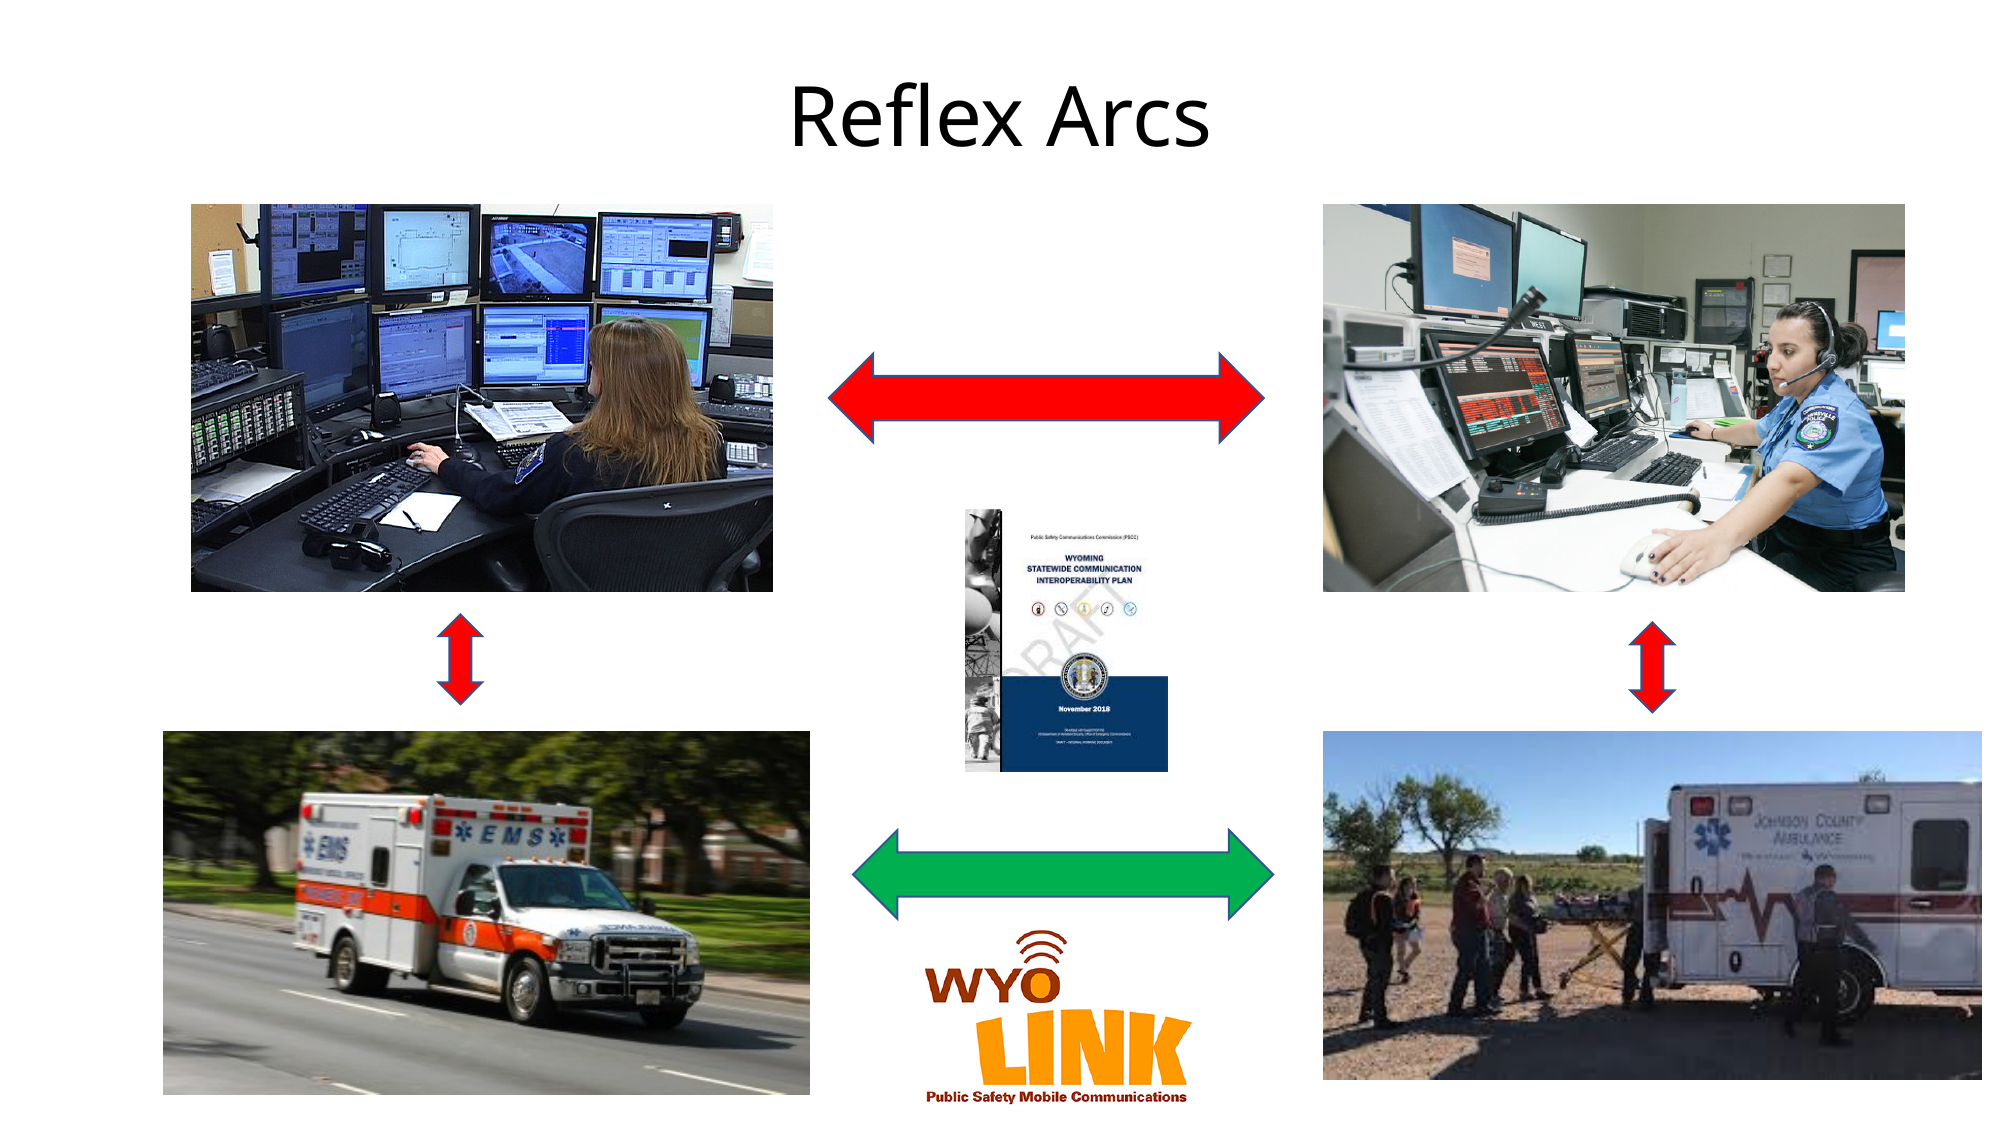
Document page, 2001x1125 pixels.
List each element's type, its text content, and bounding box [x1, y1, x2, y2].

picture [965, 509, 1168, 772]
text_box [1628, 621, 1677, 714]
text_box [827, 351, 1266, 445]
picture [191, 204, 773, 592]
picture [1323, 204, 1905, 592]
picture [163, 731, 810, 1095]
title Reflex Arcs [679, 11, 1321, 229]
text_box [851, 827, 1275, 922]
picture [1323, 731, 1982, 1080]
picture [911, 912, 1201, 1125]
text_box [436, 612, 485, 706]
